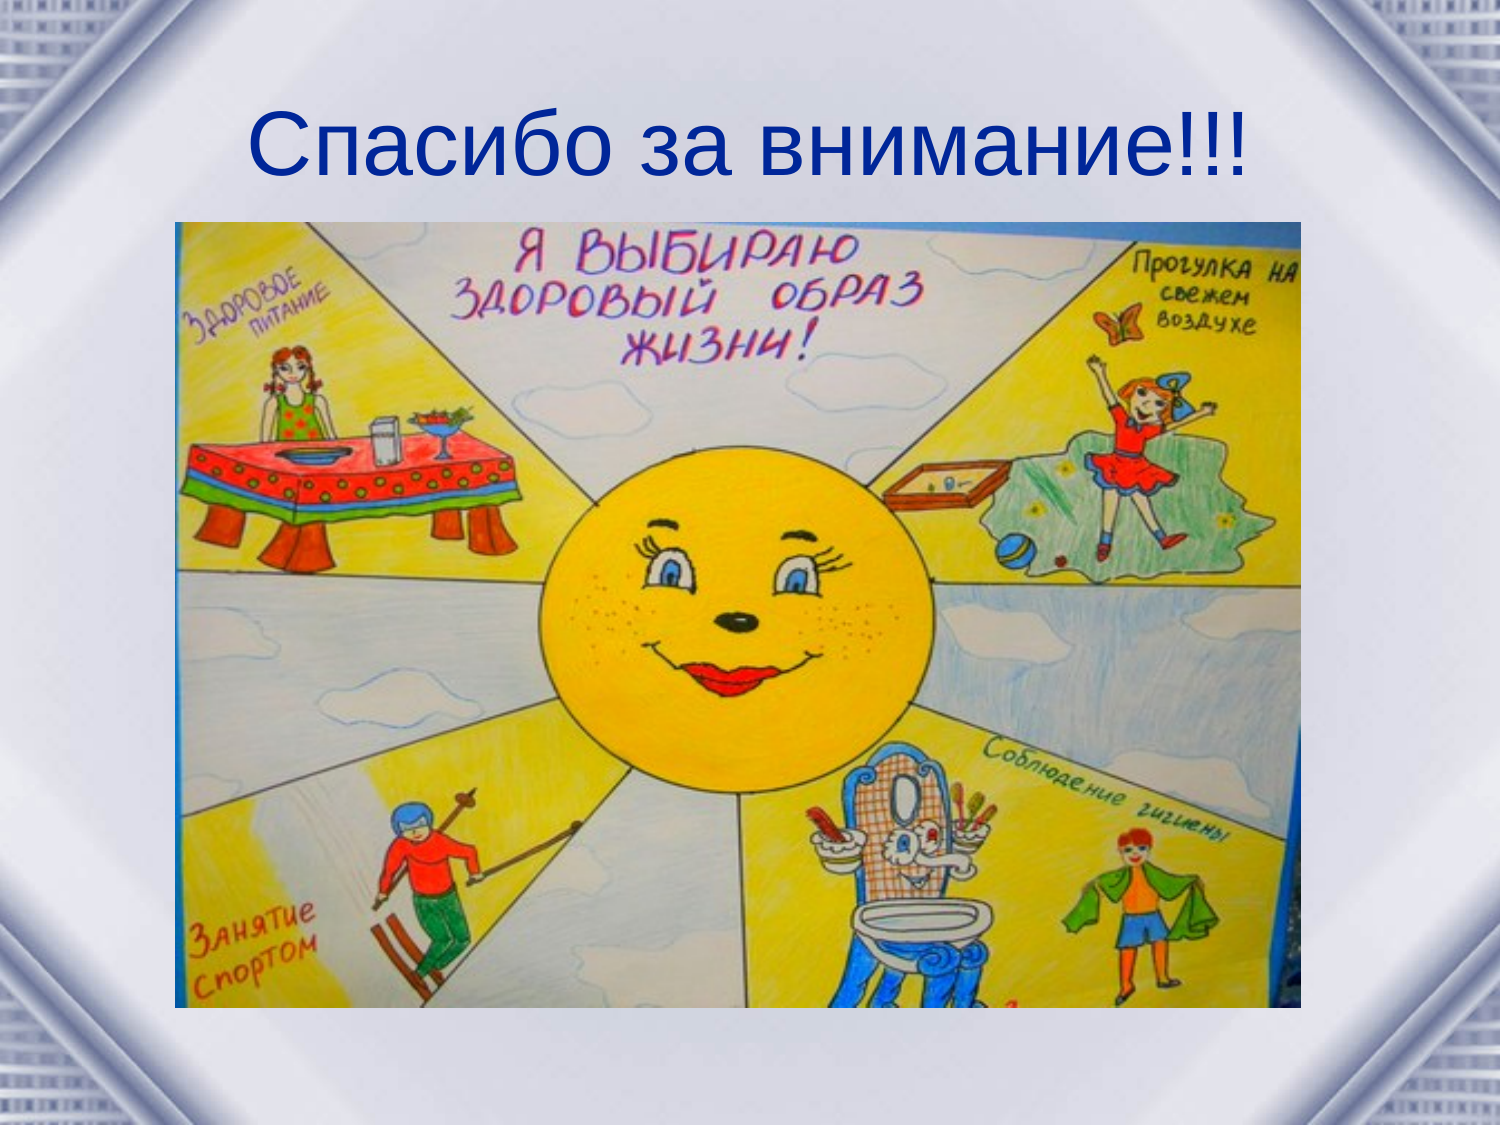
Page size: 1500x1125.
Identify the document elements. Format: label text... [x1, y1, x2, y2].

picture [0, 0, 1500, 1125]
title Спасибо за внимание!!! [74, 44, 1426, 233]
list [175, 222, 1301, 1008]
